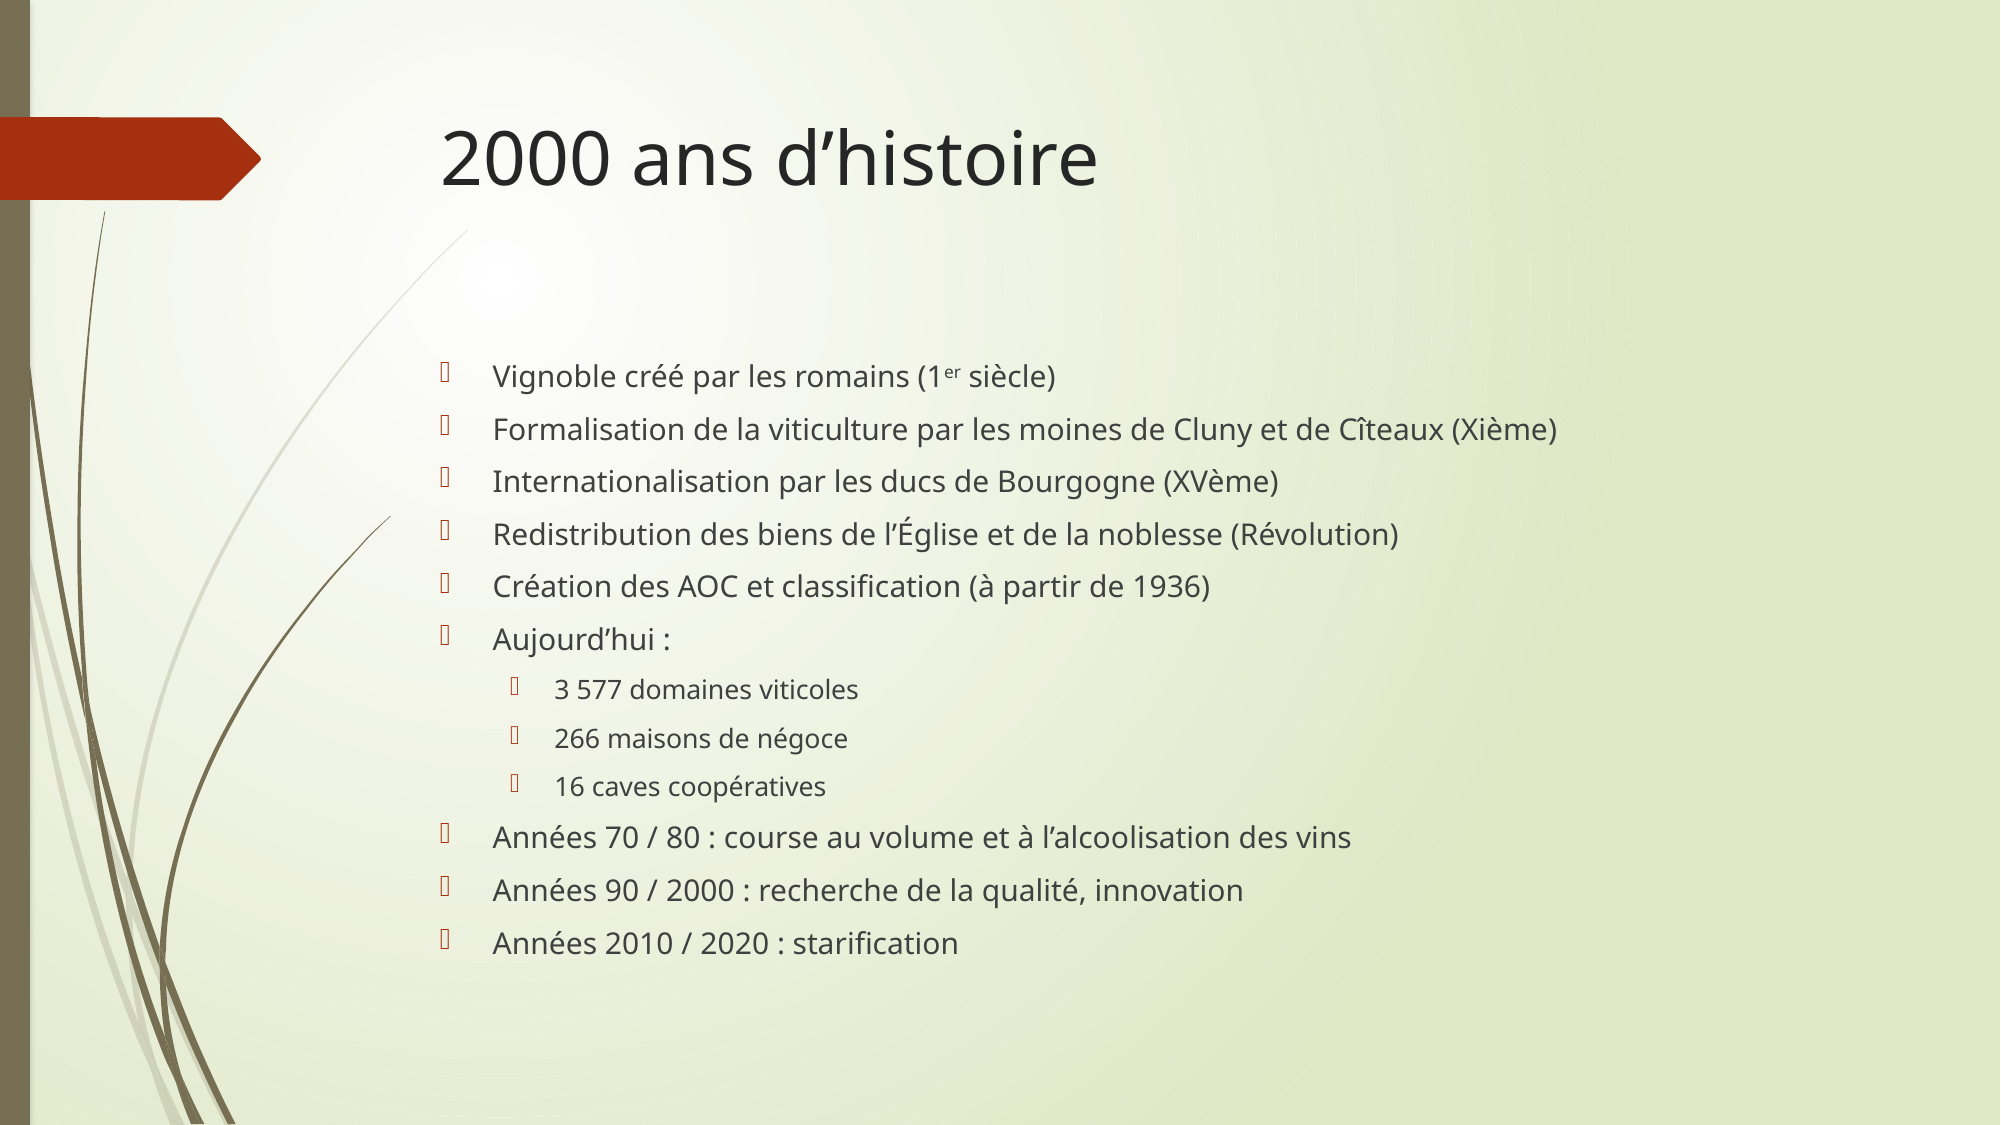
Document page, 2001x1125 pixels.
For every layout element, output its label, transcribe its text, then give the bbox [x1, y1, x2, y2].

list Vignoble créé par les romains (1er siècle) Formalisation de la viticulture par les moines de Cluny et de Cîteaux (Xième) Internationalisation par les ducs de Bourgogne (XVème) Redistribution des biens de l’Église et de la noblesse (Révolution) Création des AOC et classification (à partir de 1936) Aujourd’hui : 3 577 domaines viticoles 266 maisons de négoce 16 caves coopératives Années 70 / 80 : course au volume et à l’alcoolisation des vins Années 90 / 2000 : recherche de la qualité, innovation Années 2010 / 2020 : starification [424, 350, 1938, 970]
title 2000 ans d’histoire [425, 102, 1888, 313]
